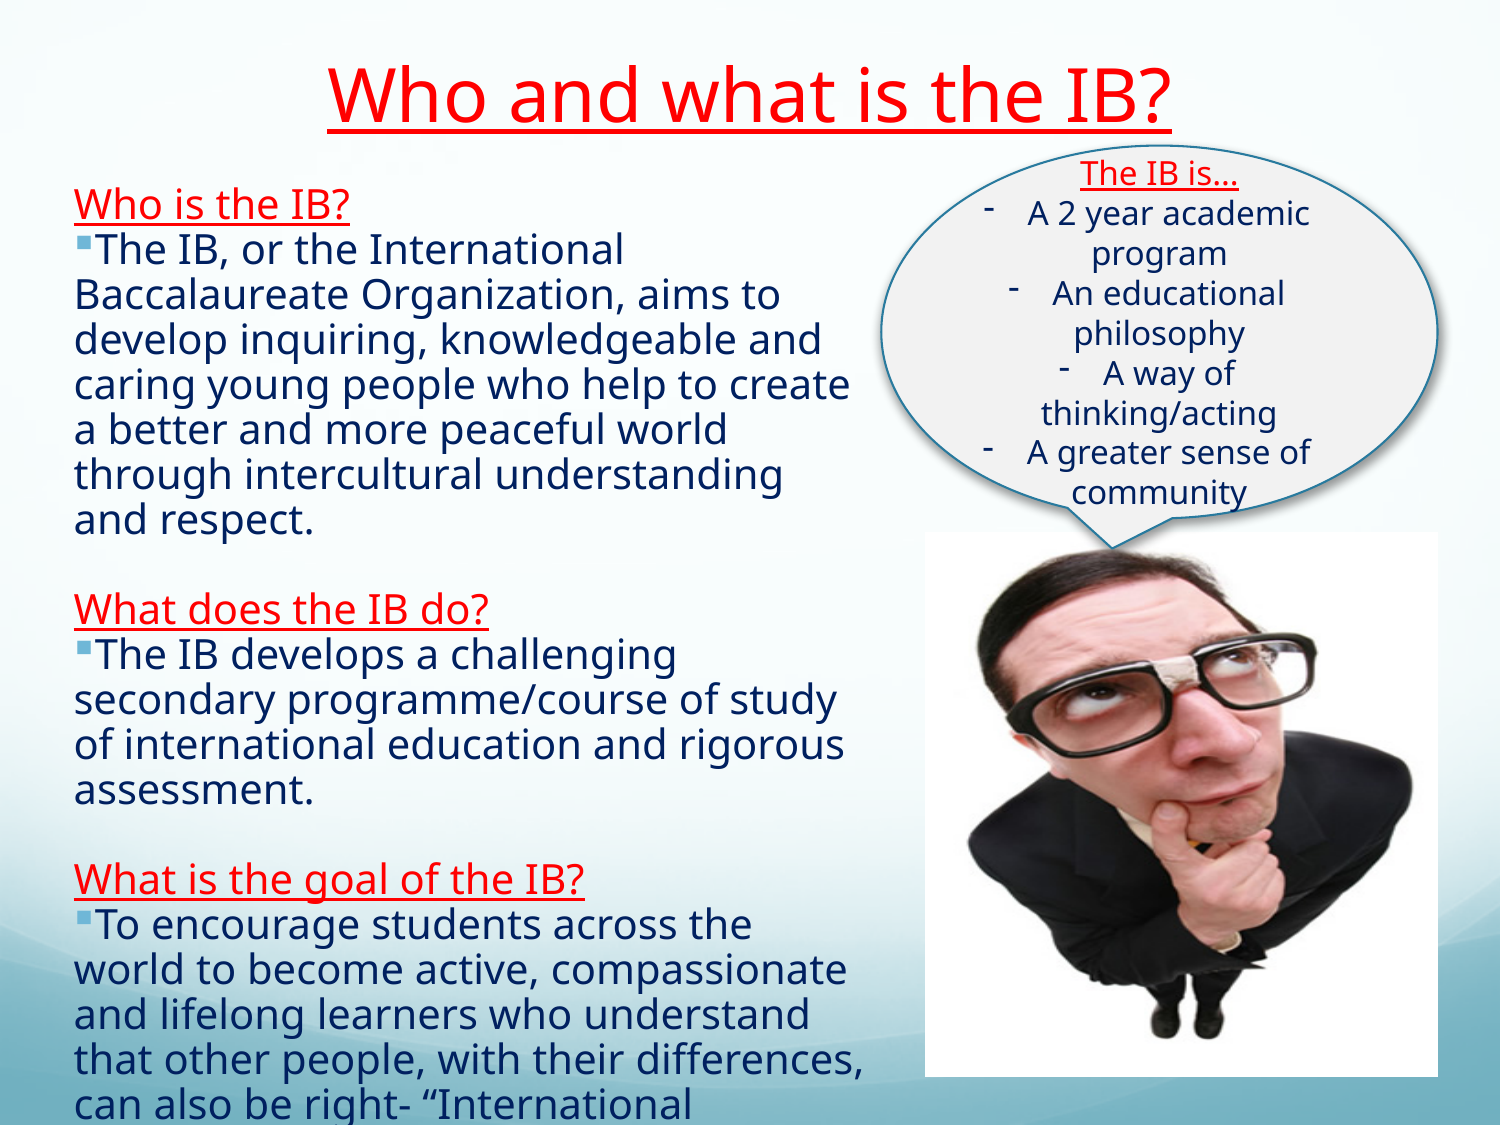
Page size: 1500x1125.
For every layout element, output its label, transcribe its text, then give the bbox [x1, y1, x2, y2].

list Who is the IB? The IB, or the International Baccalaureate Organization, aims to develop inquiring, knowledgeable and caring young people who help to create a better and more peaceful world through intercultural understanding and respect. What does the IB do? The IB develops a challenging secondary programme/course of study of international education and rigorous assessment. What is the goal of the IB? To encourage students across the world to become active, compassionate and lifelong learners who understand that other people, with their differences, can also be right- “International Mindedness” [58, 175, 882, 1065]
title Who and what is the IB? [90, 42, 1410, 146]
picture [924, 531, 1438, 1077]
text_box The IB is… A 2 year academic program An educational philosophy A way of thinking/acting A greater sense of community [880, 144, 1439, 528]
